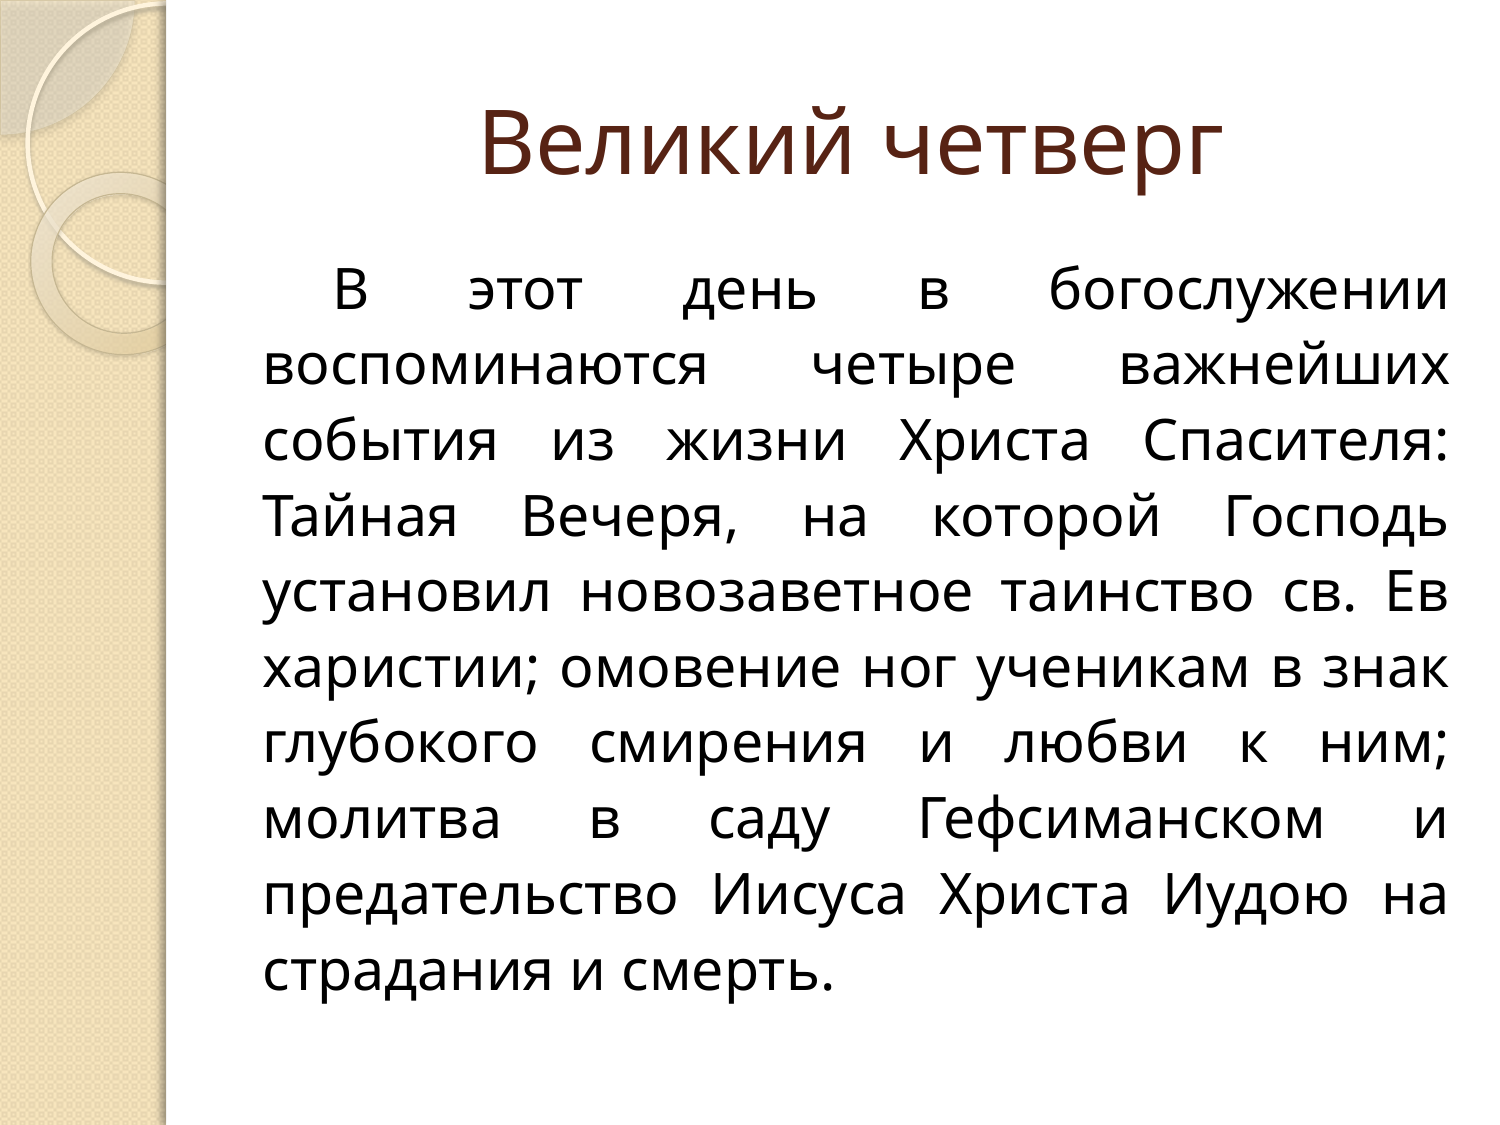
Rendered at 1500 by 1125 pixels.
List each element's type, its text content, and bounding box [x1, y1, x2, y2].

list В этот день в богослужении воспоминаются четыре важ­нейших события из жизни Христа Спасителя: Тайная Вечеря, на которой Господь установил новозаветное таинство св. Ев­харистии; омовение ног ученикам в знак глубокого смирения и любви к ним; молитва в саду Гефсиманском и предательство Иисуса Христа Иудою на страдания и смерть. [235, 237, 1466, 1025]
title Великий четверг [235, 45, 1466, 233]
